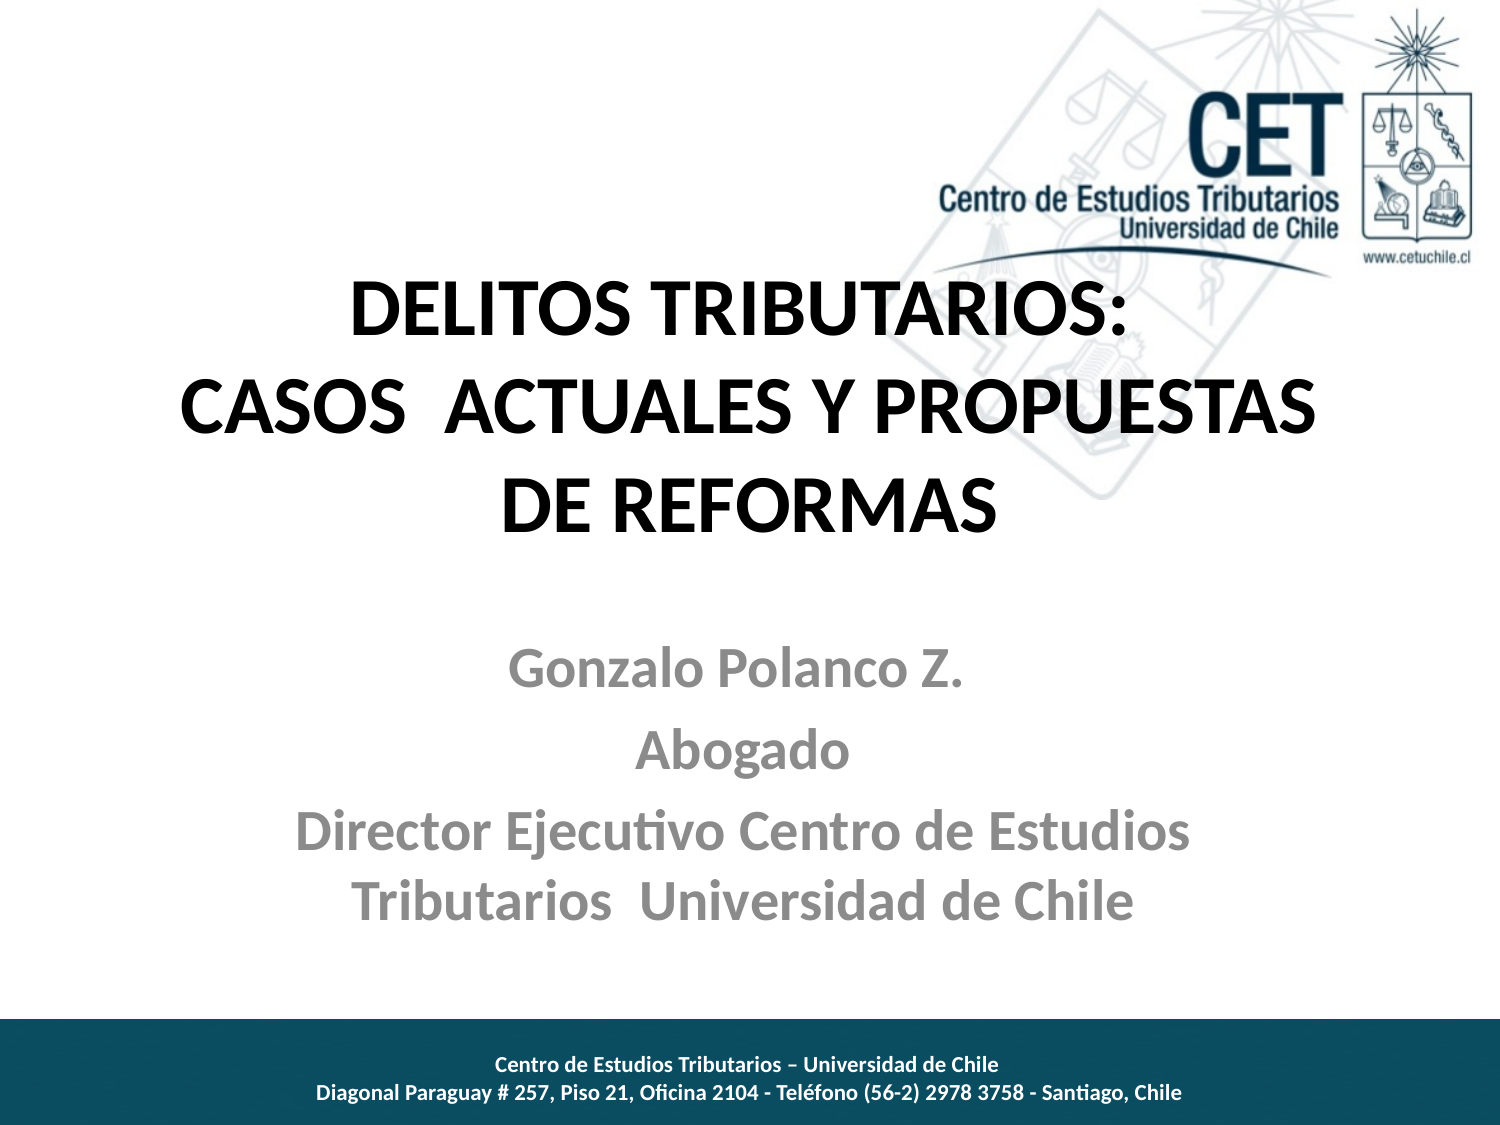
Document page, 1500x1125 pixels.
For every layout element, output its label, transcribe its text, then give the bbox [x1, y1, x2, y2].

picture [0, 1019, 1500, 1125]
title DELITOS TRIBUTARIOS: CASOS ACTUALES Y PROPUESTAS DE REFORMAS [112, 243, 1388, 657]
picture [850, 0, 1500, 500]
subtitle Gonzalo Polanco Z. Abogado Director Ejecutivo Centro de Estudios Tributarios Universidad de Chile [218, 621, 1269, 965]
